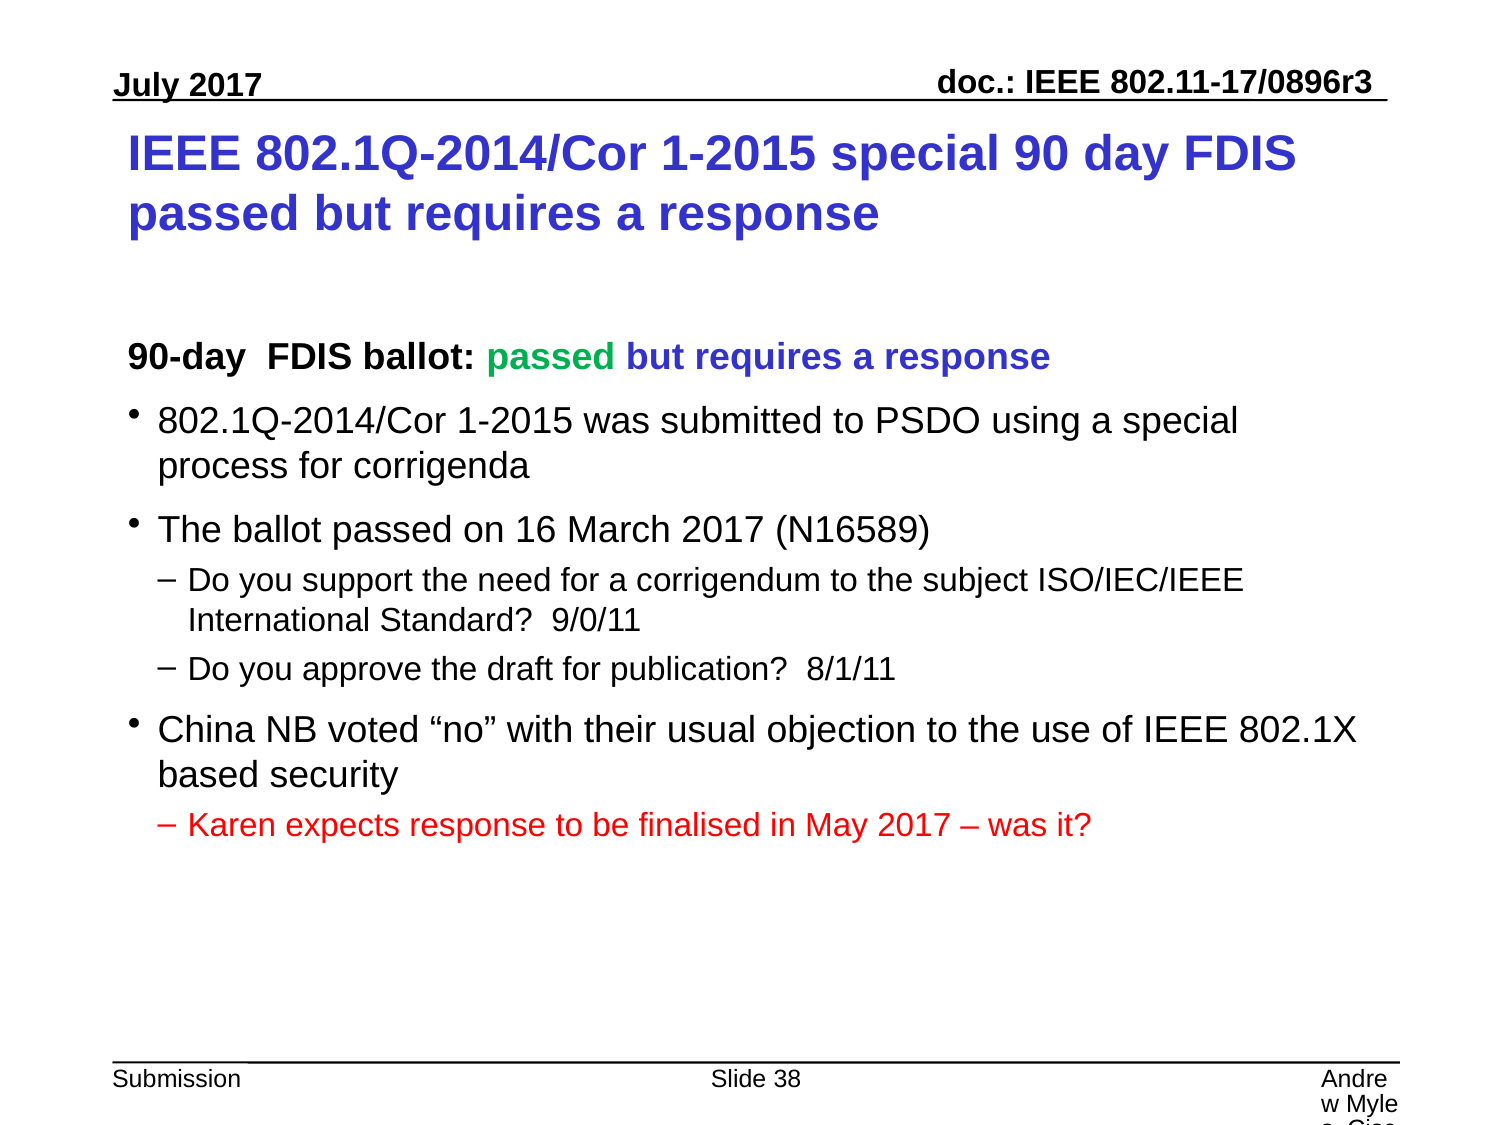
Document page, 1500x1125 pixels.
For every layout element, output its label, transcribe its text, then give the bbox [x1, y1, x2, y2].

title IEEE 802.1Q-2014/Cor 1-2015 special 90 day FDIS passed but requires a response [112, 112, 1388, 288]
list 90-day FDIS ballot: passed but requires a response 802.1Q-2014/Cor 1-2015 was submitted to PSDO using a special process for corrigenda The ballot passed on 16 March 2017 (N16589) Do you support the need for a corrigendum to the subject ISO/IEC/IEEE International Standard? 9/0/11 Do you approve the draft for publication? 8/1/11 China NB voted “no” with their usual objection to the use of IEEE 802.1X based security Karen expects response to be finalised in May 2017 – was it? [112, 324, 1388, 1000]
footer Andrew Myles, Cisco [1320, 1061, 1402, 1093]
slide_number Slide 38 [709, 1061, 803, 1093]
